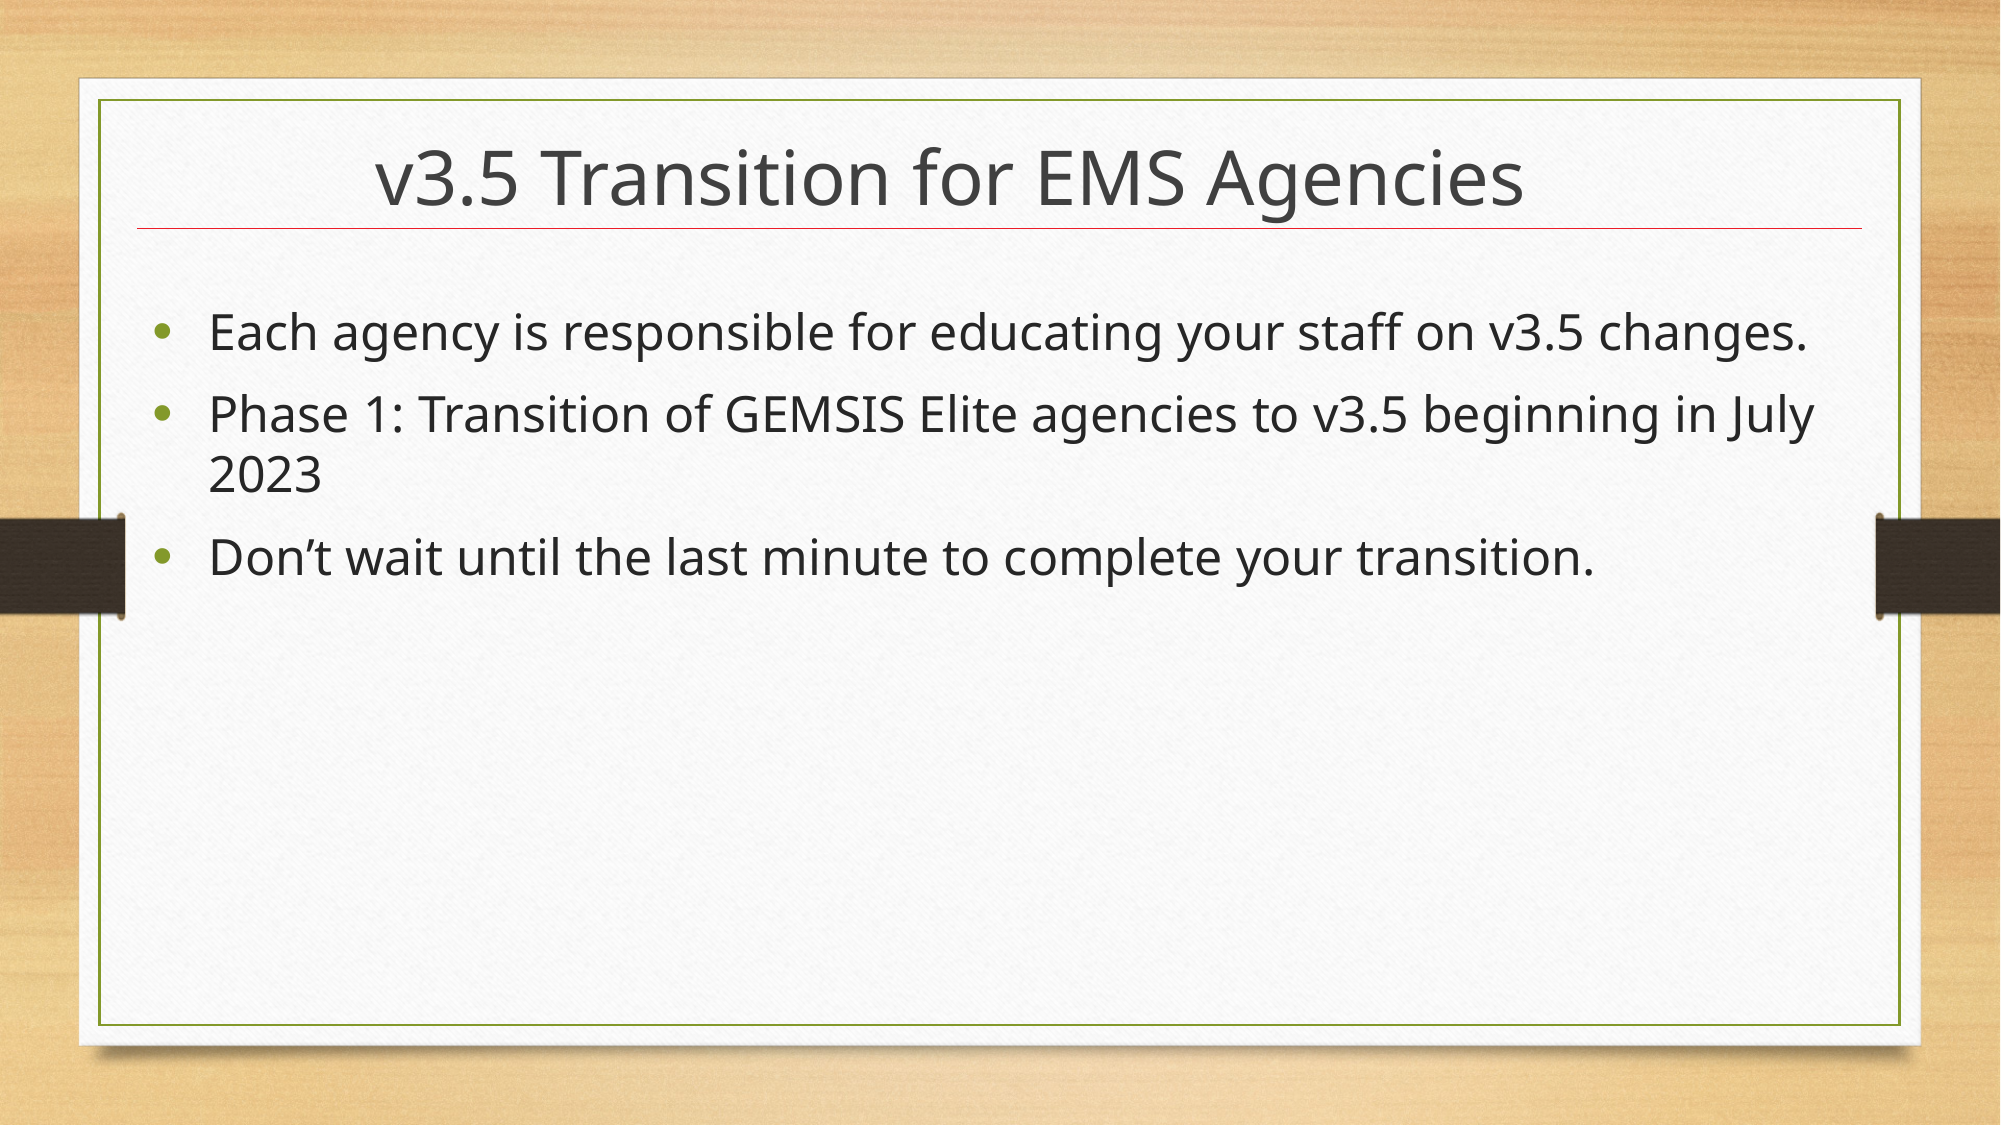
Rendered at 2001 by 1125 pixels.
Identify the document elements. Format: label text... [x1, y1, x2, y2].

picture [0, 0, 2001, 1125]
list Each agency is responsible for educating your staff on v3.5 changes. Phase 1: Transition of GEMSIS Elite agencies to v3.5 beginning in July 2023 Don’t wait until the last minute to complete your transition. [137, 292, 1863, 1021]
title v3.5 Transition for EMS Agencies [137, 122, 1863, 229]
